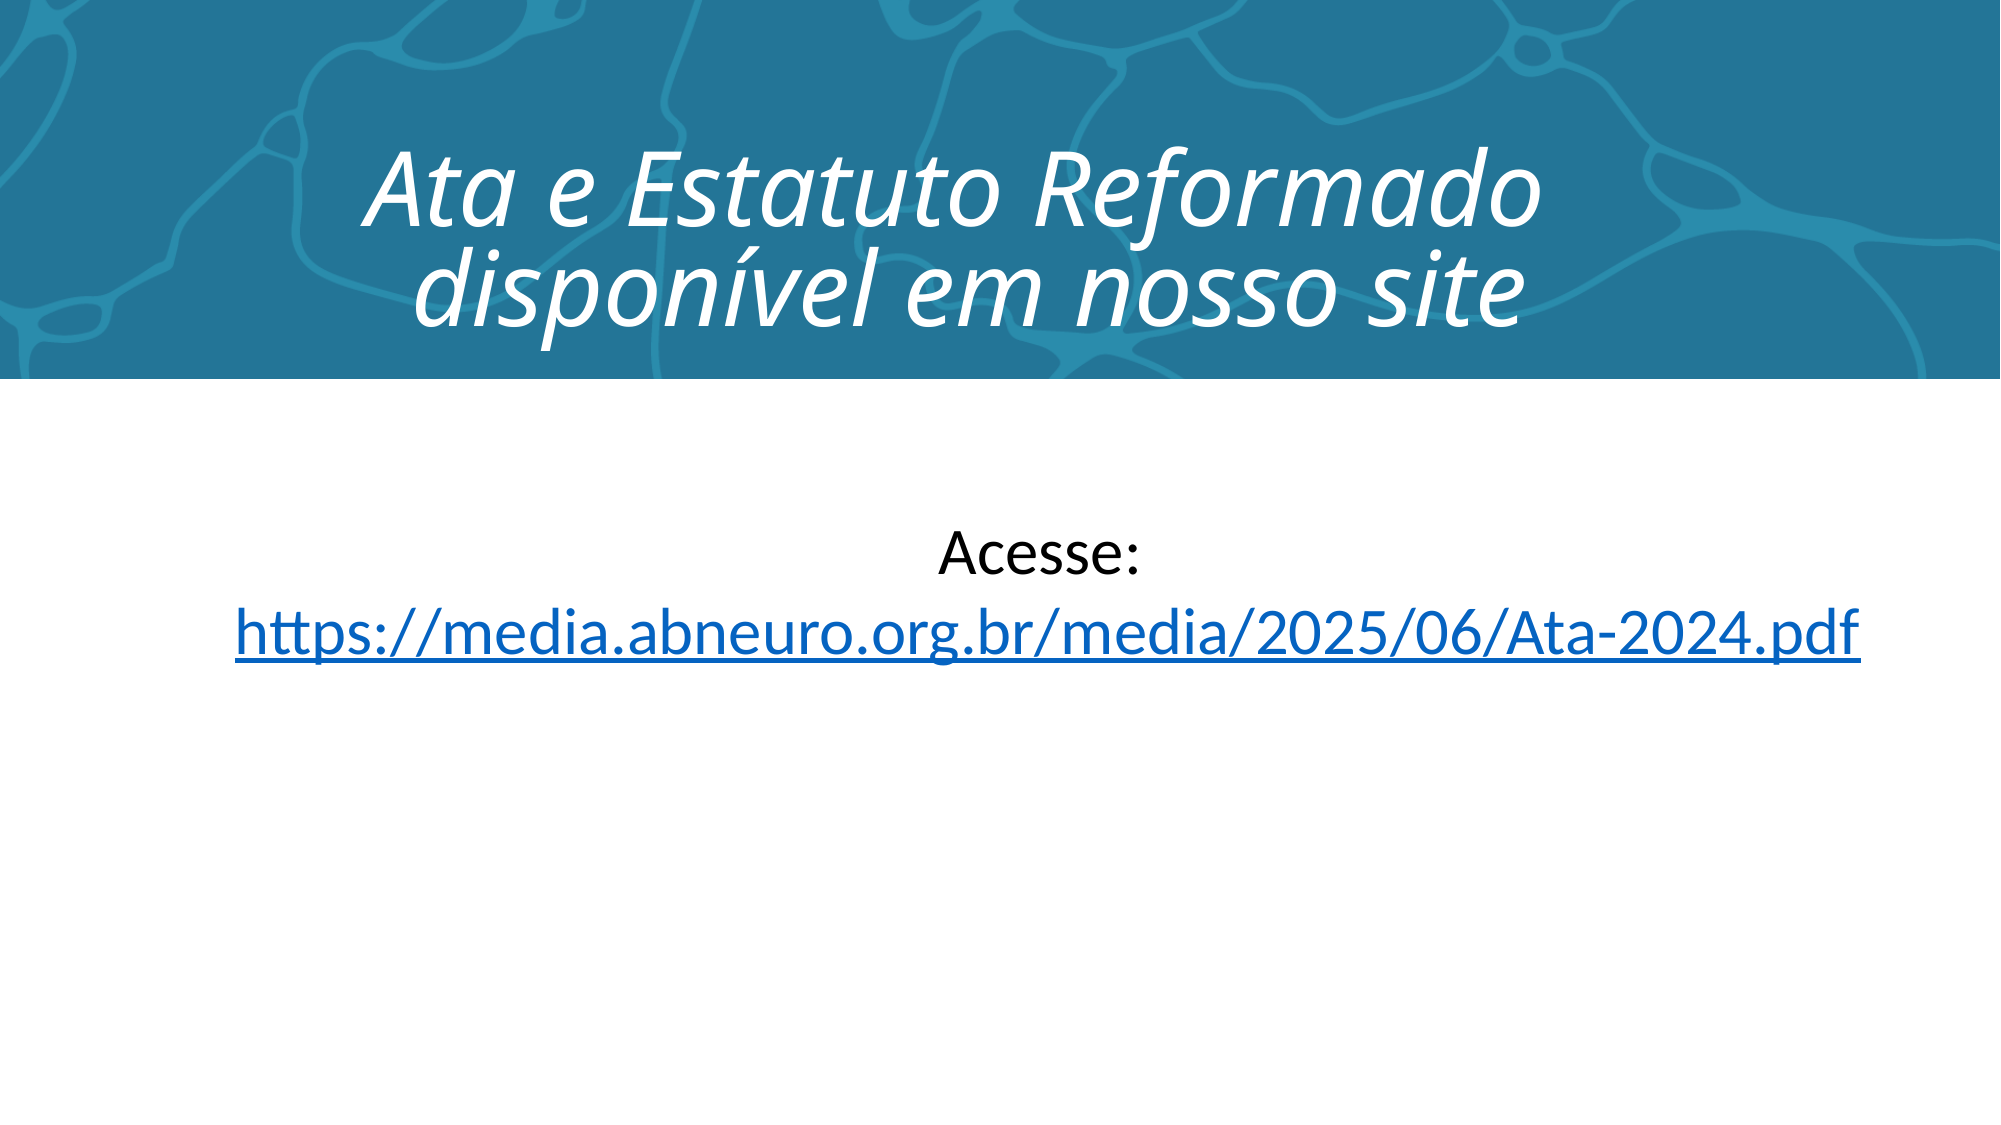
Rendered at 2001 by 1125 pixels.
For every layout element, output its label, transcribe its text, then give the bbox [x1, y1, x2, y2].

text_box Acesse: https://media.abneuro.org.br/media/2025/06/Ata-2024.pdf [220, 500, 1876, 815]
picture [0, 0, 2000, 379]
